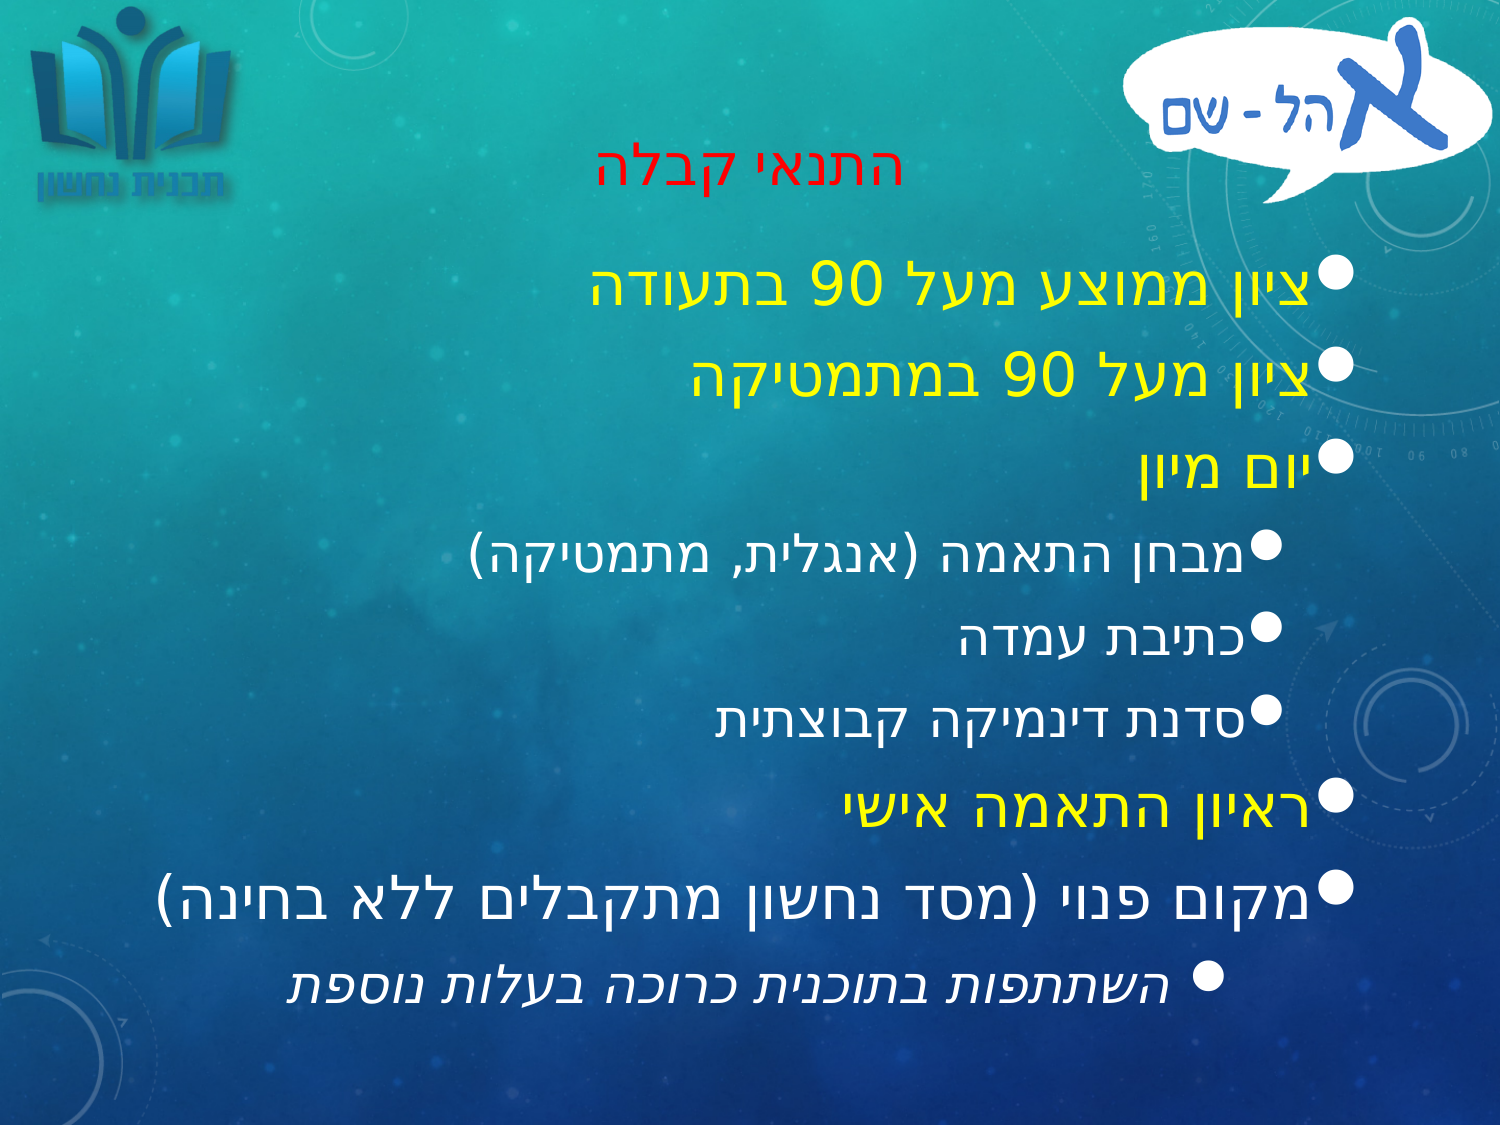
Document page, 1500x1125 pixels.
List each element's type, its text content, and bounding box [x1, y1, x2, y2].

picture [0, 0, 1500, 1125]
list ציון ממוצע מעל 90 בתעודה ציון מעל 90 במתמטיקה יום מיון מבחן התאמה (אנגלית, מתמטיקה) כתיבת עמדה סדנת דינמיקה קבוצתית ראיון התאמה אישי מקום פנוי (מסד נחשון מתקבלים ללא בחינה) השתתפות בתוכנית כרוכה בעלות נוספת [103, 233, 1397, 1025]
title התנאי קבלה [307, 42, 1388, 233]
